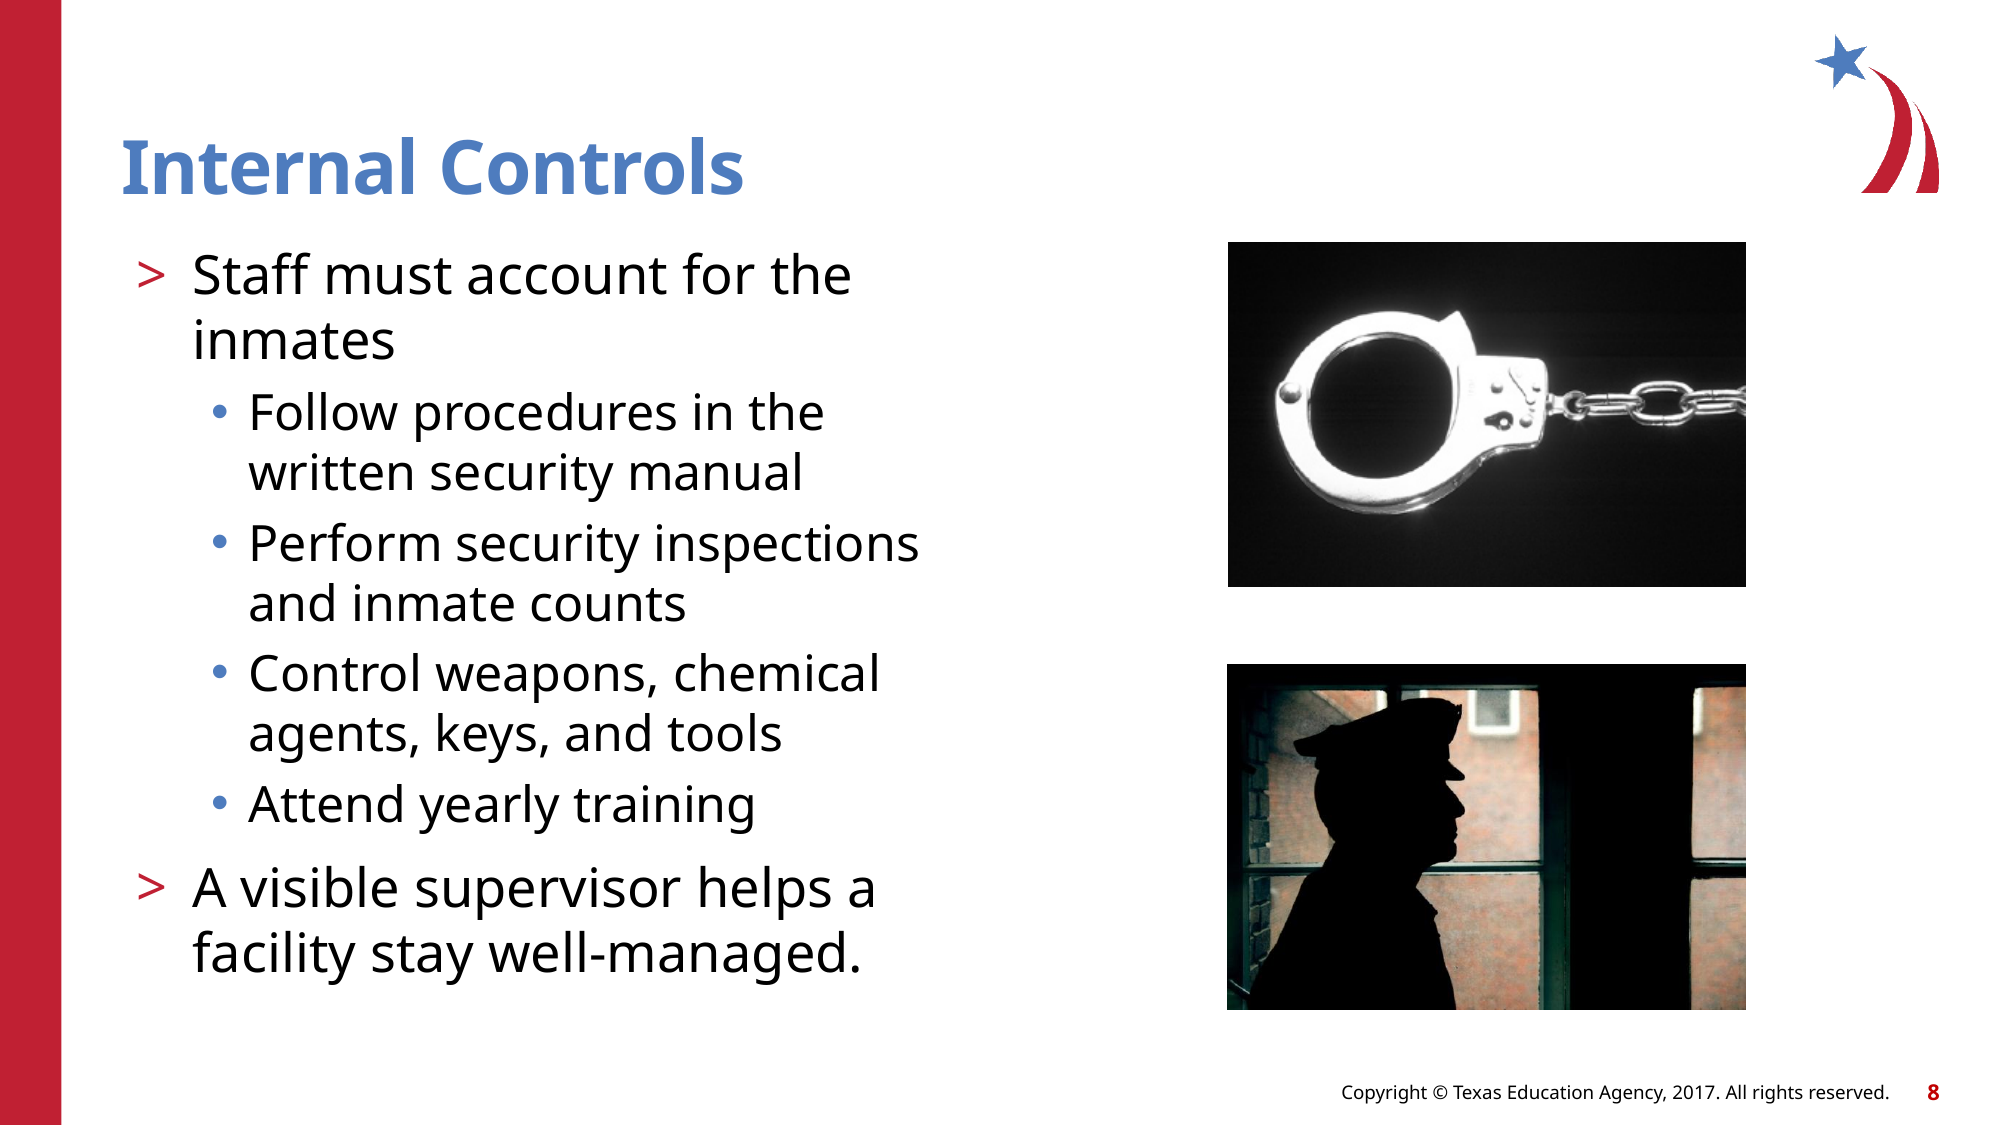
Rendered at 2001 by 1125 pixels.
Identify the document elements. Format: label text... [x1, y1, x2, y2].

title Internal Controls [121, 66, 1772, 211]
list Staff must account for the inmates Follow procedures in the written security manual Perform security inspections and inmate counts Control weapons, chemical agents, keys, and tools Attend yearly training A visible supervisor helps a facility stay well-managed. [121, 233, 1000, 1010]
picture [1228, 242, 1746, 587]
picture [1814, 34, 1939, 193]
picture [1227, 664, 1746, 1010]
